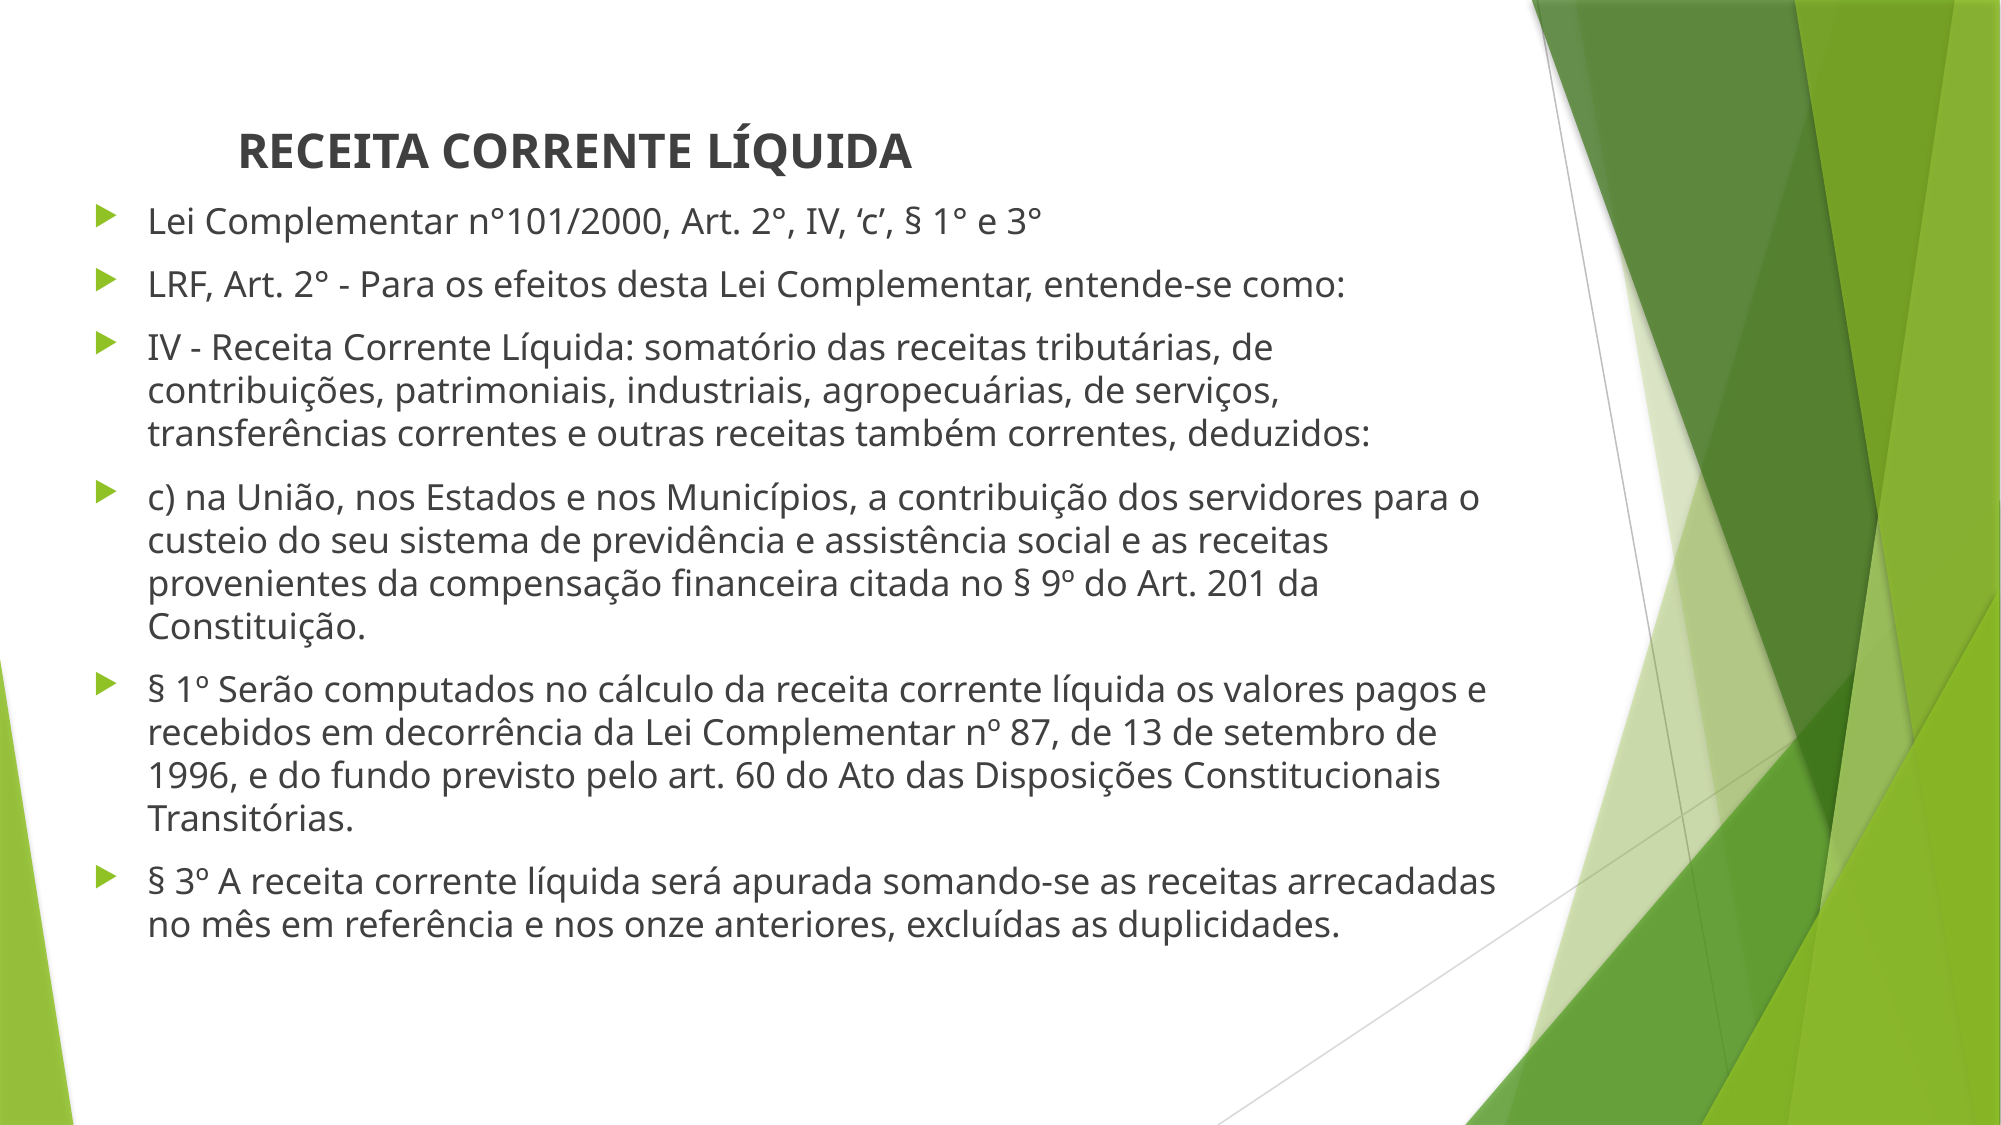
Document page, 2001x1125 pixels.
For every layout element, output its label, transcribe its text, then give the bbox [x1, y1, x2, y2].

list receita corrente líquida Lei Complementar n°101/2000, Art. 2°, IV, ‘c’, § 1° e 3° LRF, Art. 2° - Para os efeitos desta Lei Complementar, entende-se como: IV - Receita Corrente Líquida: somatório das receitas tributárias, de contribuições, patrimoniais, industriais, agropecuárias, de serviços, transferências correntes e outras receitas também correntes, deduzidos: c) na União, nos Estados e nos Municípios, a contribuição dos servidores para o custeio do seu sistema de previdência e assistência social e as receitas provenientes da compensação financeira citada no § 9º do Art. 201 da Constituição. § 1º Serão computados no cálculo da receita corrente líquida os valores pagos e recebidos em decorrência da Lei Complementar nº 87, de 13 de setembro de 1996, e do fundo previsto pelo art. 60 do Ato das Disposições Constitucionais Transitórias. § 3º A receita corrente líquida será apurada somando-se as receitas arrecadadas no mês em referência e nos onze anteriores, excluídas as duplicidades. [78, 113, 1522, 1005]
